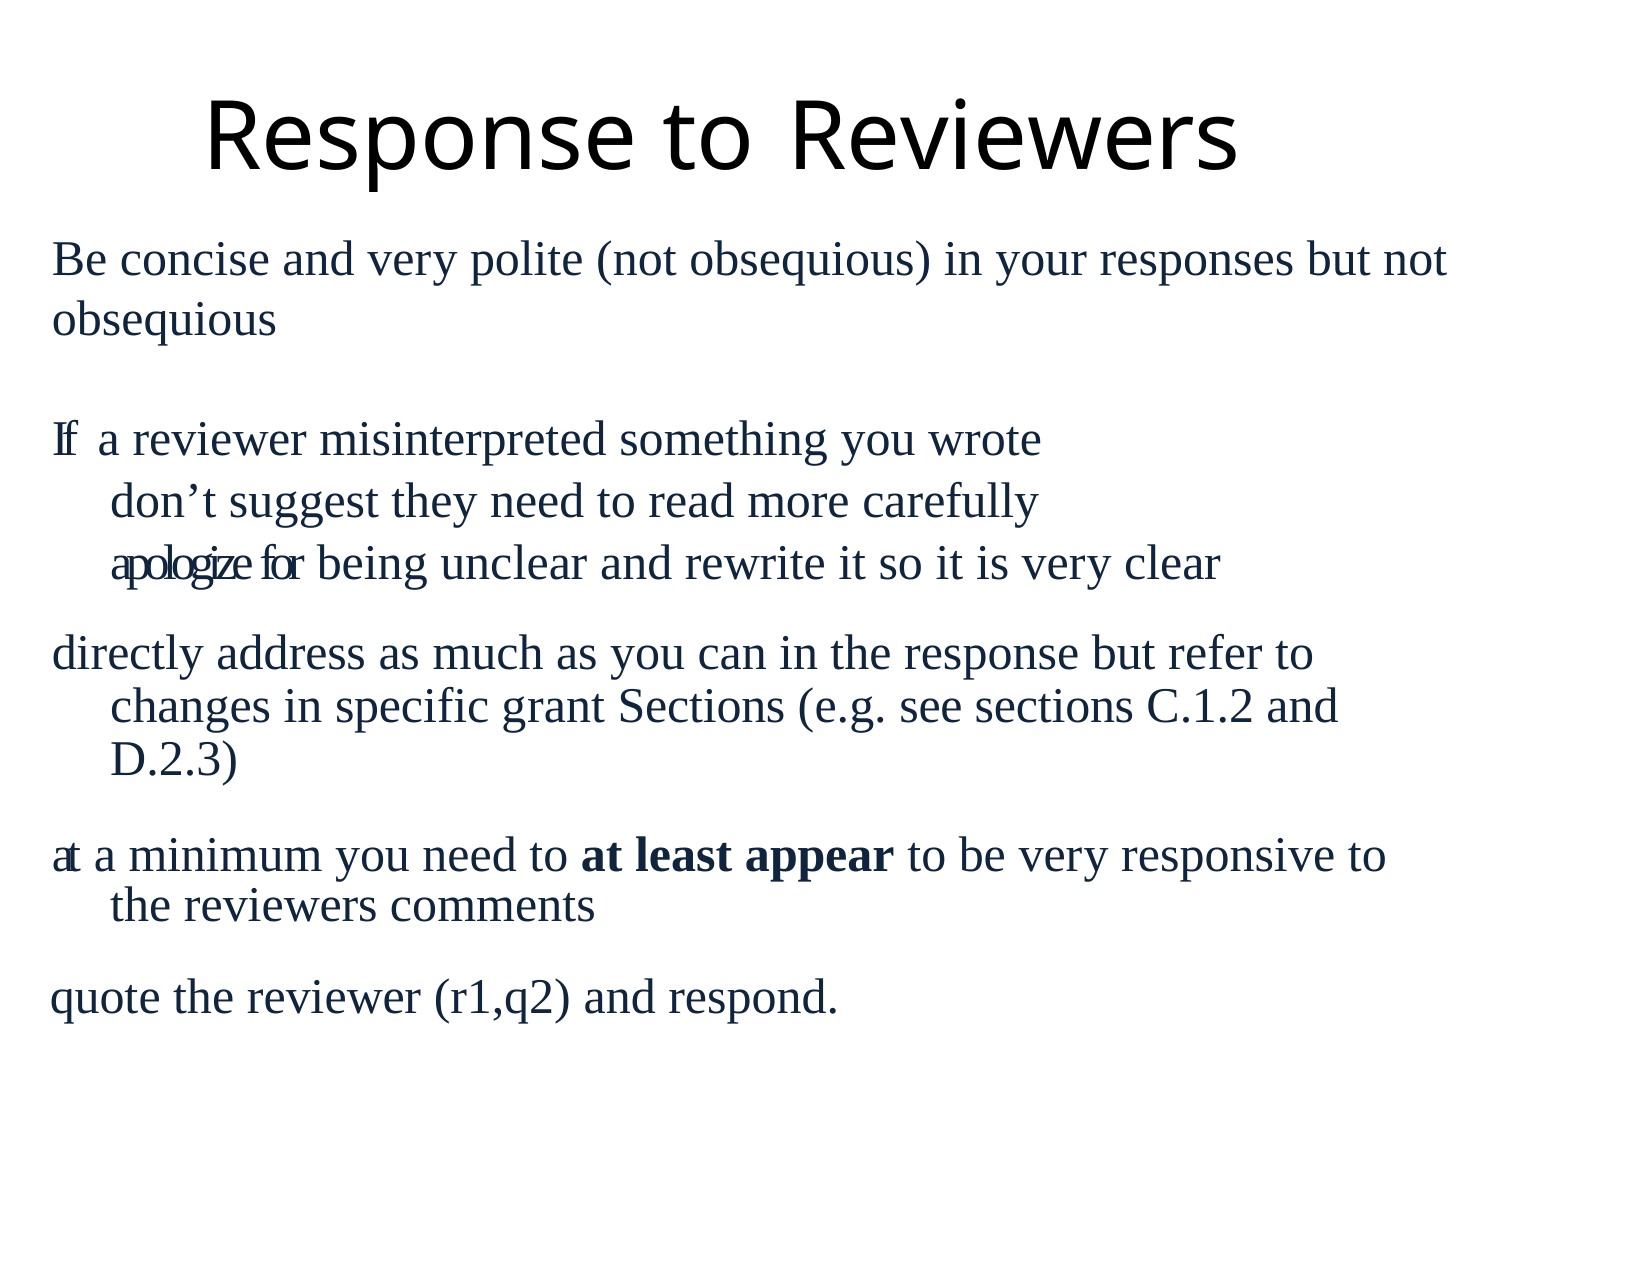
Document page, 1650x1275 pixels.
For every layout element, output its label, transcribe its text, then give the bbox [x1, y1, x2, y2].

title Response to Reviewers [200, 75, 1323, 225]
list Be concise and very polite (not obsequious) in your responses but not obsequious If a reviewer misinterpreted something you wrote don’t suggest they need to read more carefully apologize for being unclear and rewrite it so it is very clear directly address as much as you can in the response but refer to changes in specific grant Sections (e.g. see sections C.1.2 and D.2.3) at a minimum you need to at least appear to be very responsive to the reviewers comments quote the reviewer (r1,q2) and respond. [49, 225, 1473, 1040]
